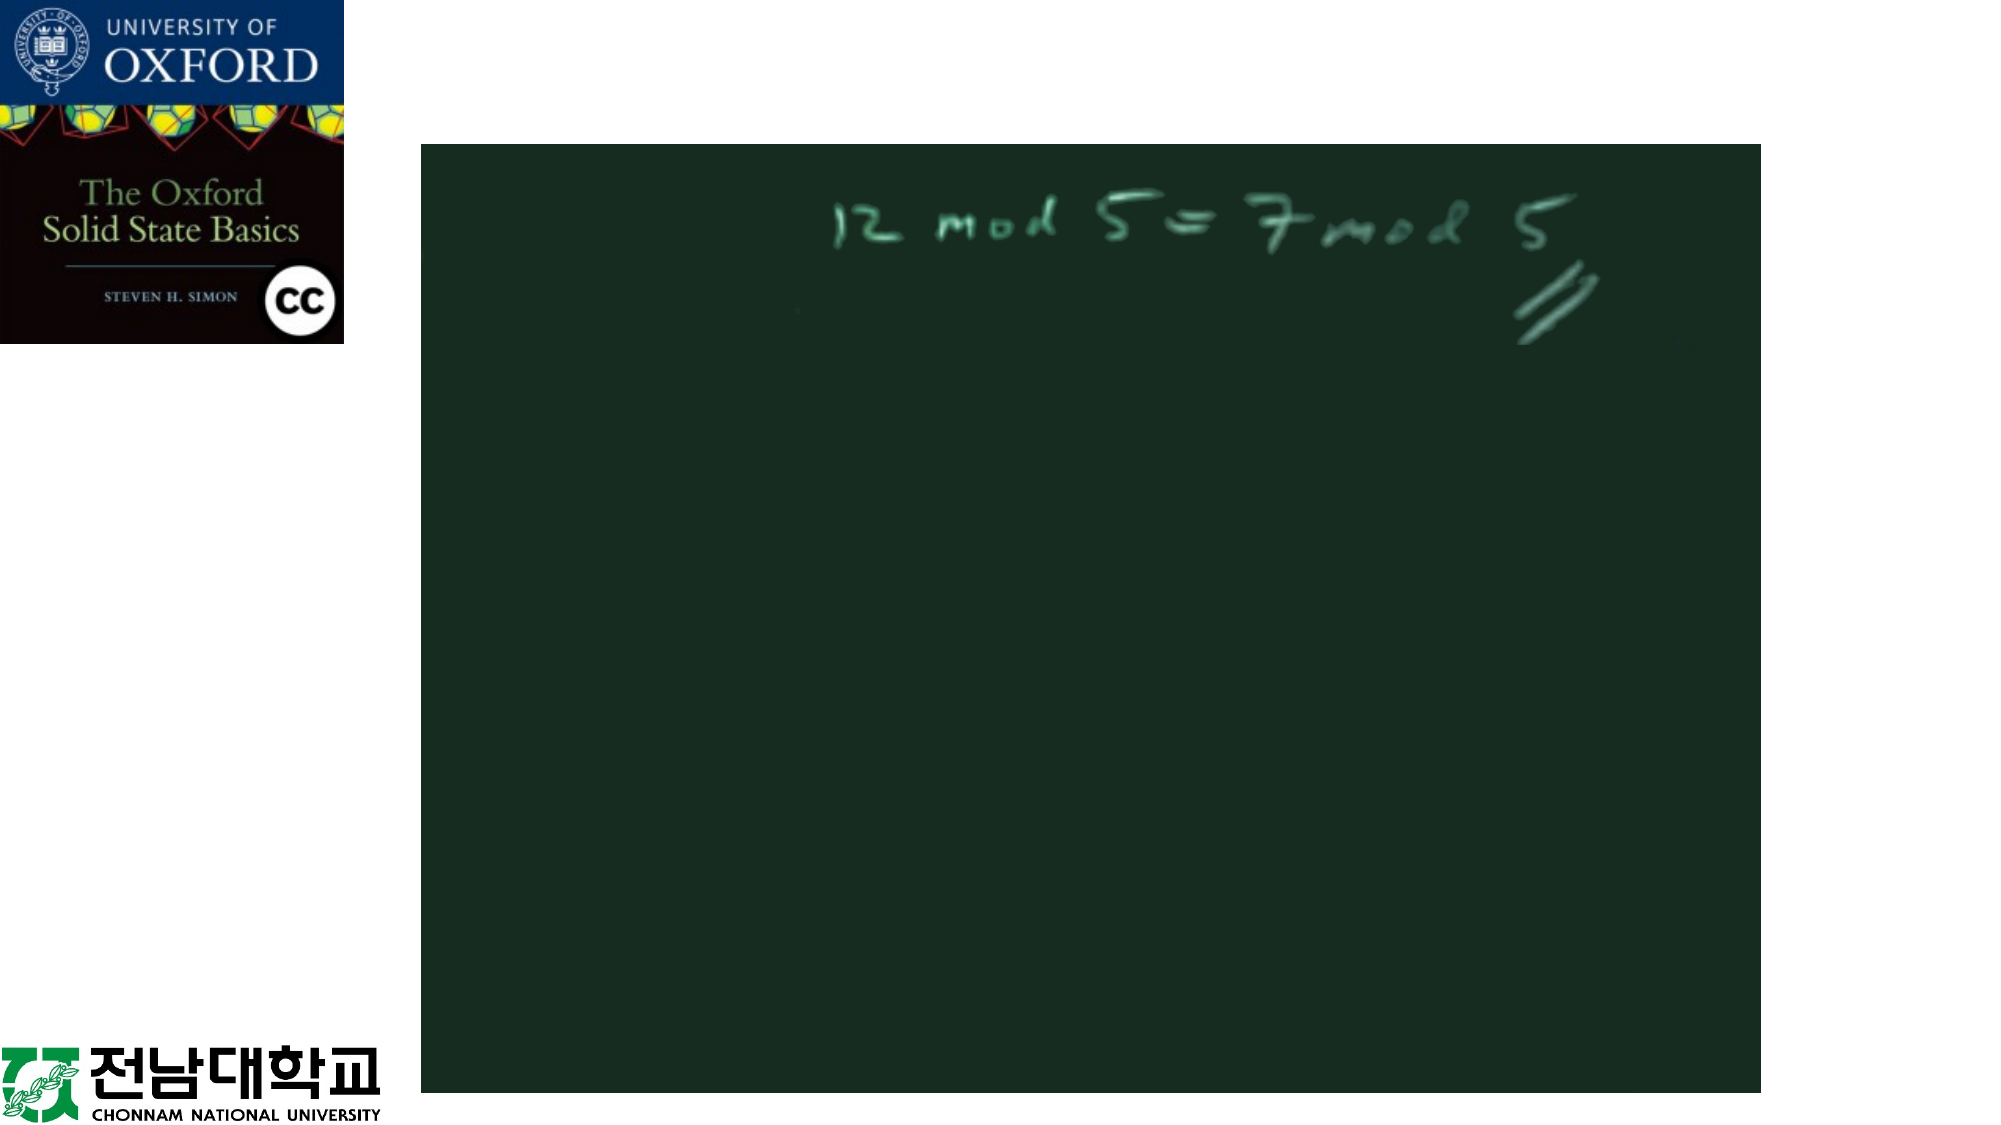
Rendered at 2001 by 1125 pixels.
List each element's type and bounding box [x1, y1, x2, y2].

picture [2, 1045, 381, 1123]
picture [421, 144, 1761, 1093]
picture [0, 0, 344, 344]
